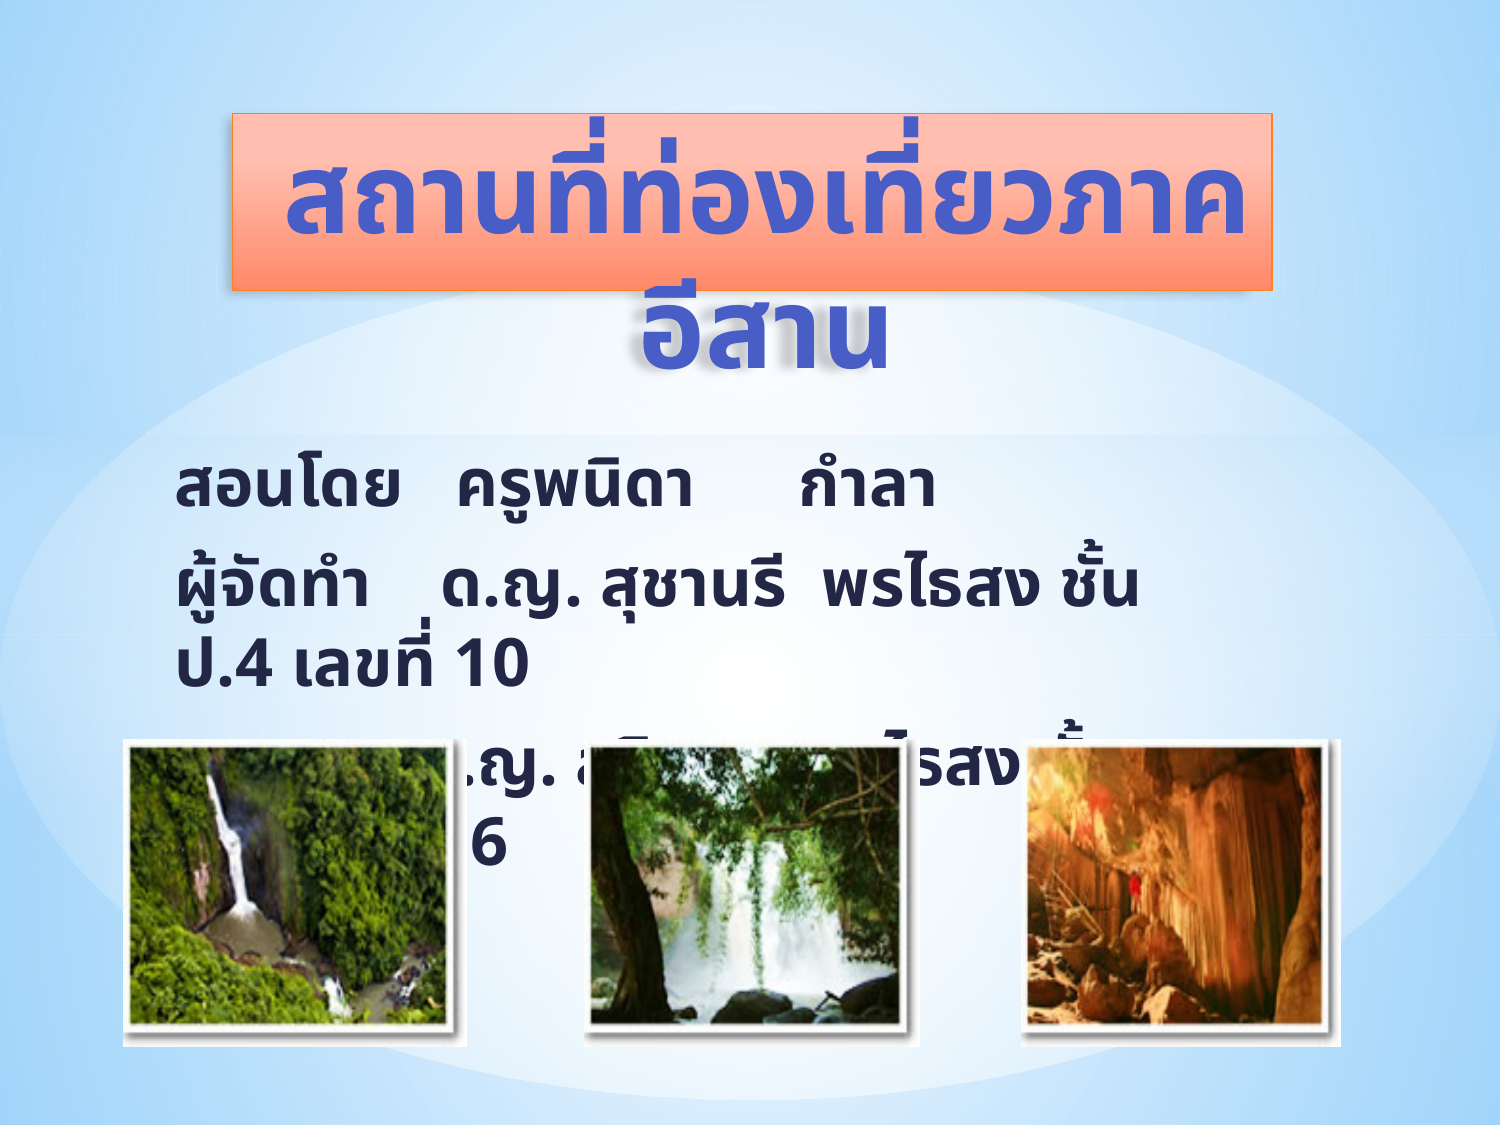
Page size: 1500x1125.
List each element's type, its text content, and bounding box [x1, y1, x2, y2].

title สถานที่ท่องเที่ยวภาคอีสาน [232, 113, 1273, 291]
subtitle สอนโดย ครูพนิดา กำลา ผู้จัดทำ ด.ญ. สุชานรี พรไธสง ชั้นป.4 เลขที่ 10 ด.ญ. สุจินดา พรไธสง ชั้นป. 4 เลขที่ 6 [159, 432, 1176, 882]
picture [123, 739, 467, 1048]
picture [1021, 739, 1341, 1048]
text_box [88, 420, 1046, 517]
picture [584, 739, 920, 1048]
